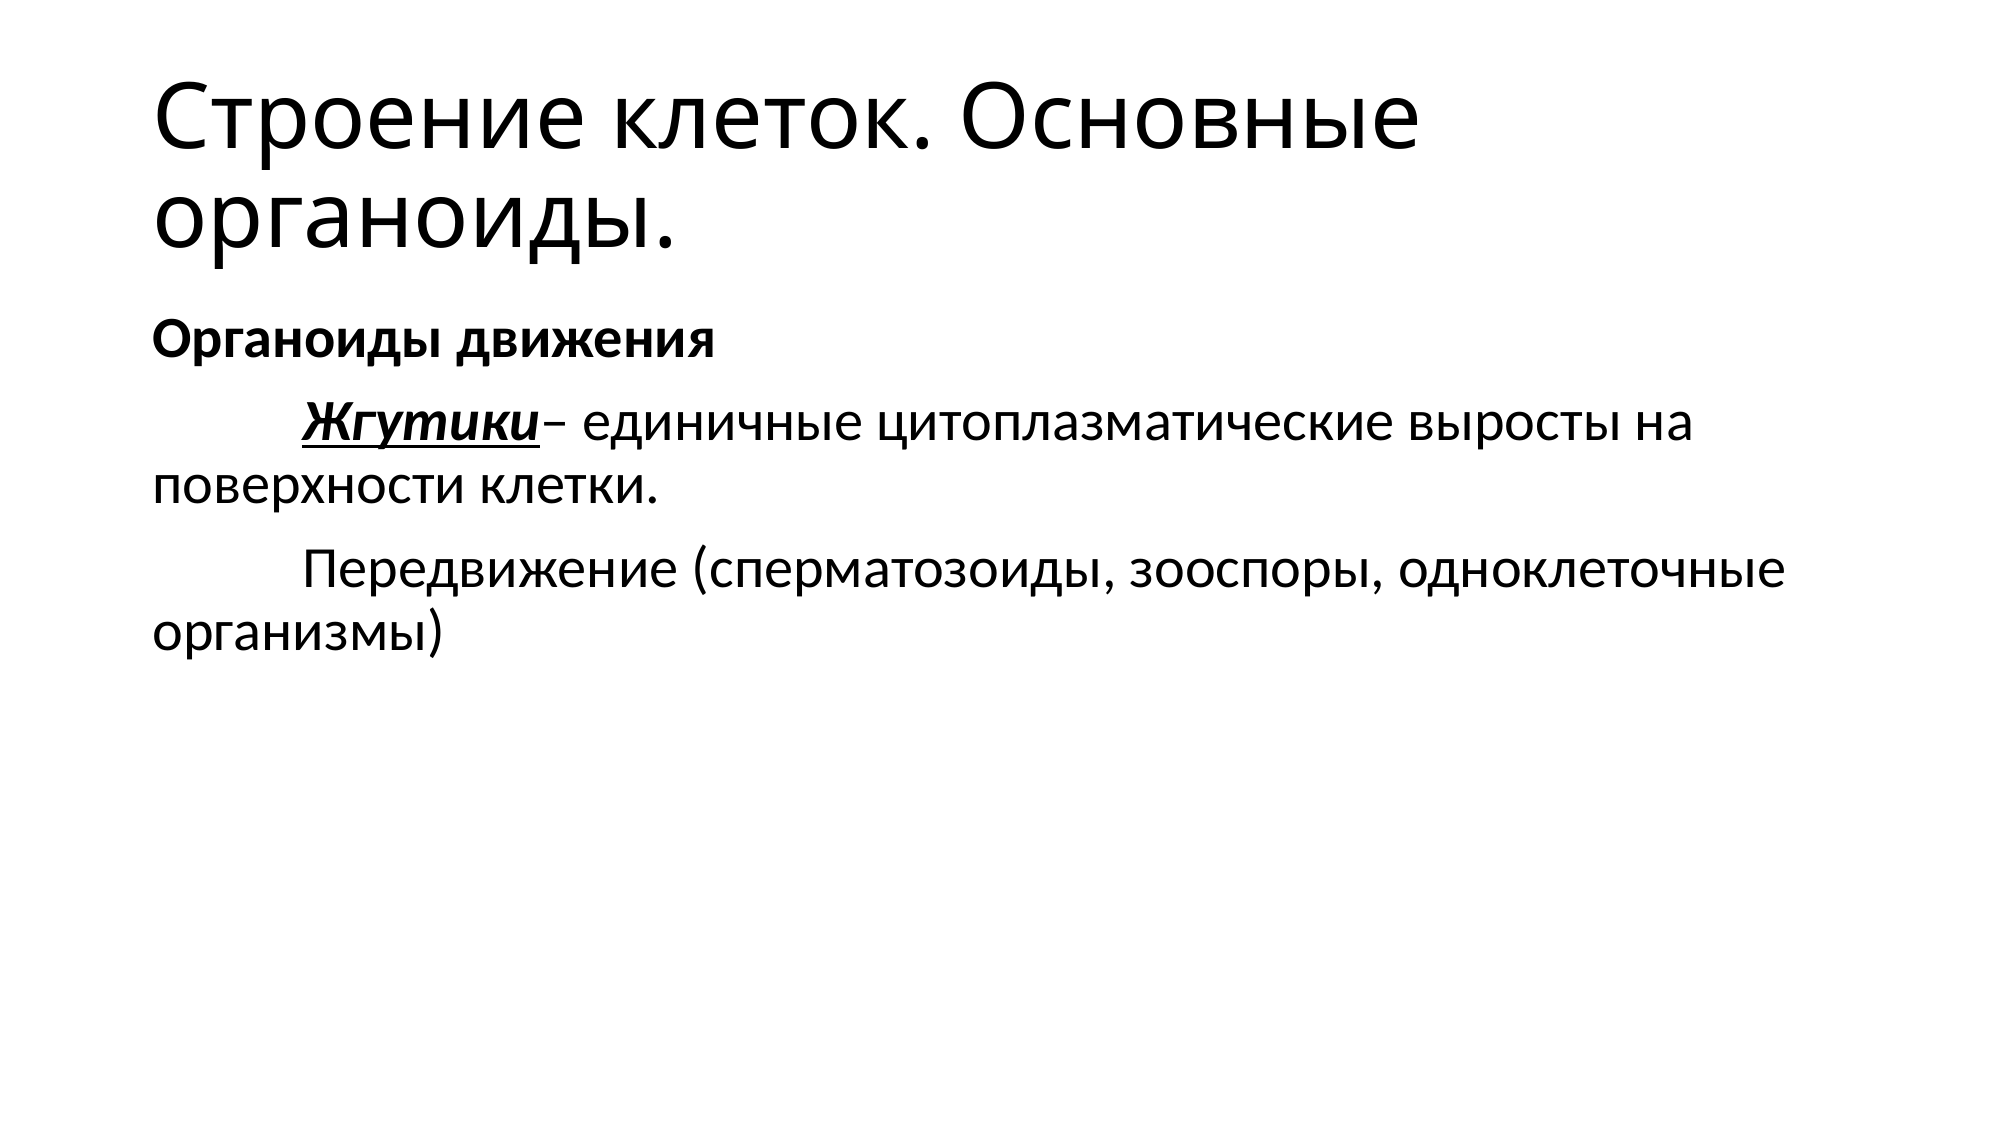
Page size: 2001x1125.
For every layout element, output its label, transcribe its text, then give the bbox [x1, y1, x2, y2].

list Органоиды движения Жгутики– единичные цитоплазматические выросты на поверхности клетки. Передвижение (сперматозоиды, зооспоры, одноклеточные организмы) [137, 299, 1863, 1014]
title Строение клеток. Основные органоиды. [137, 59, 1863, 278]
